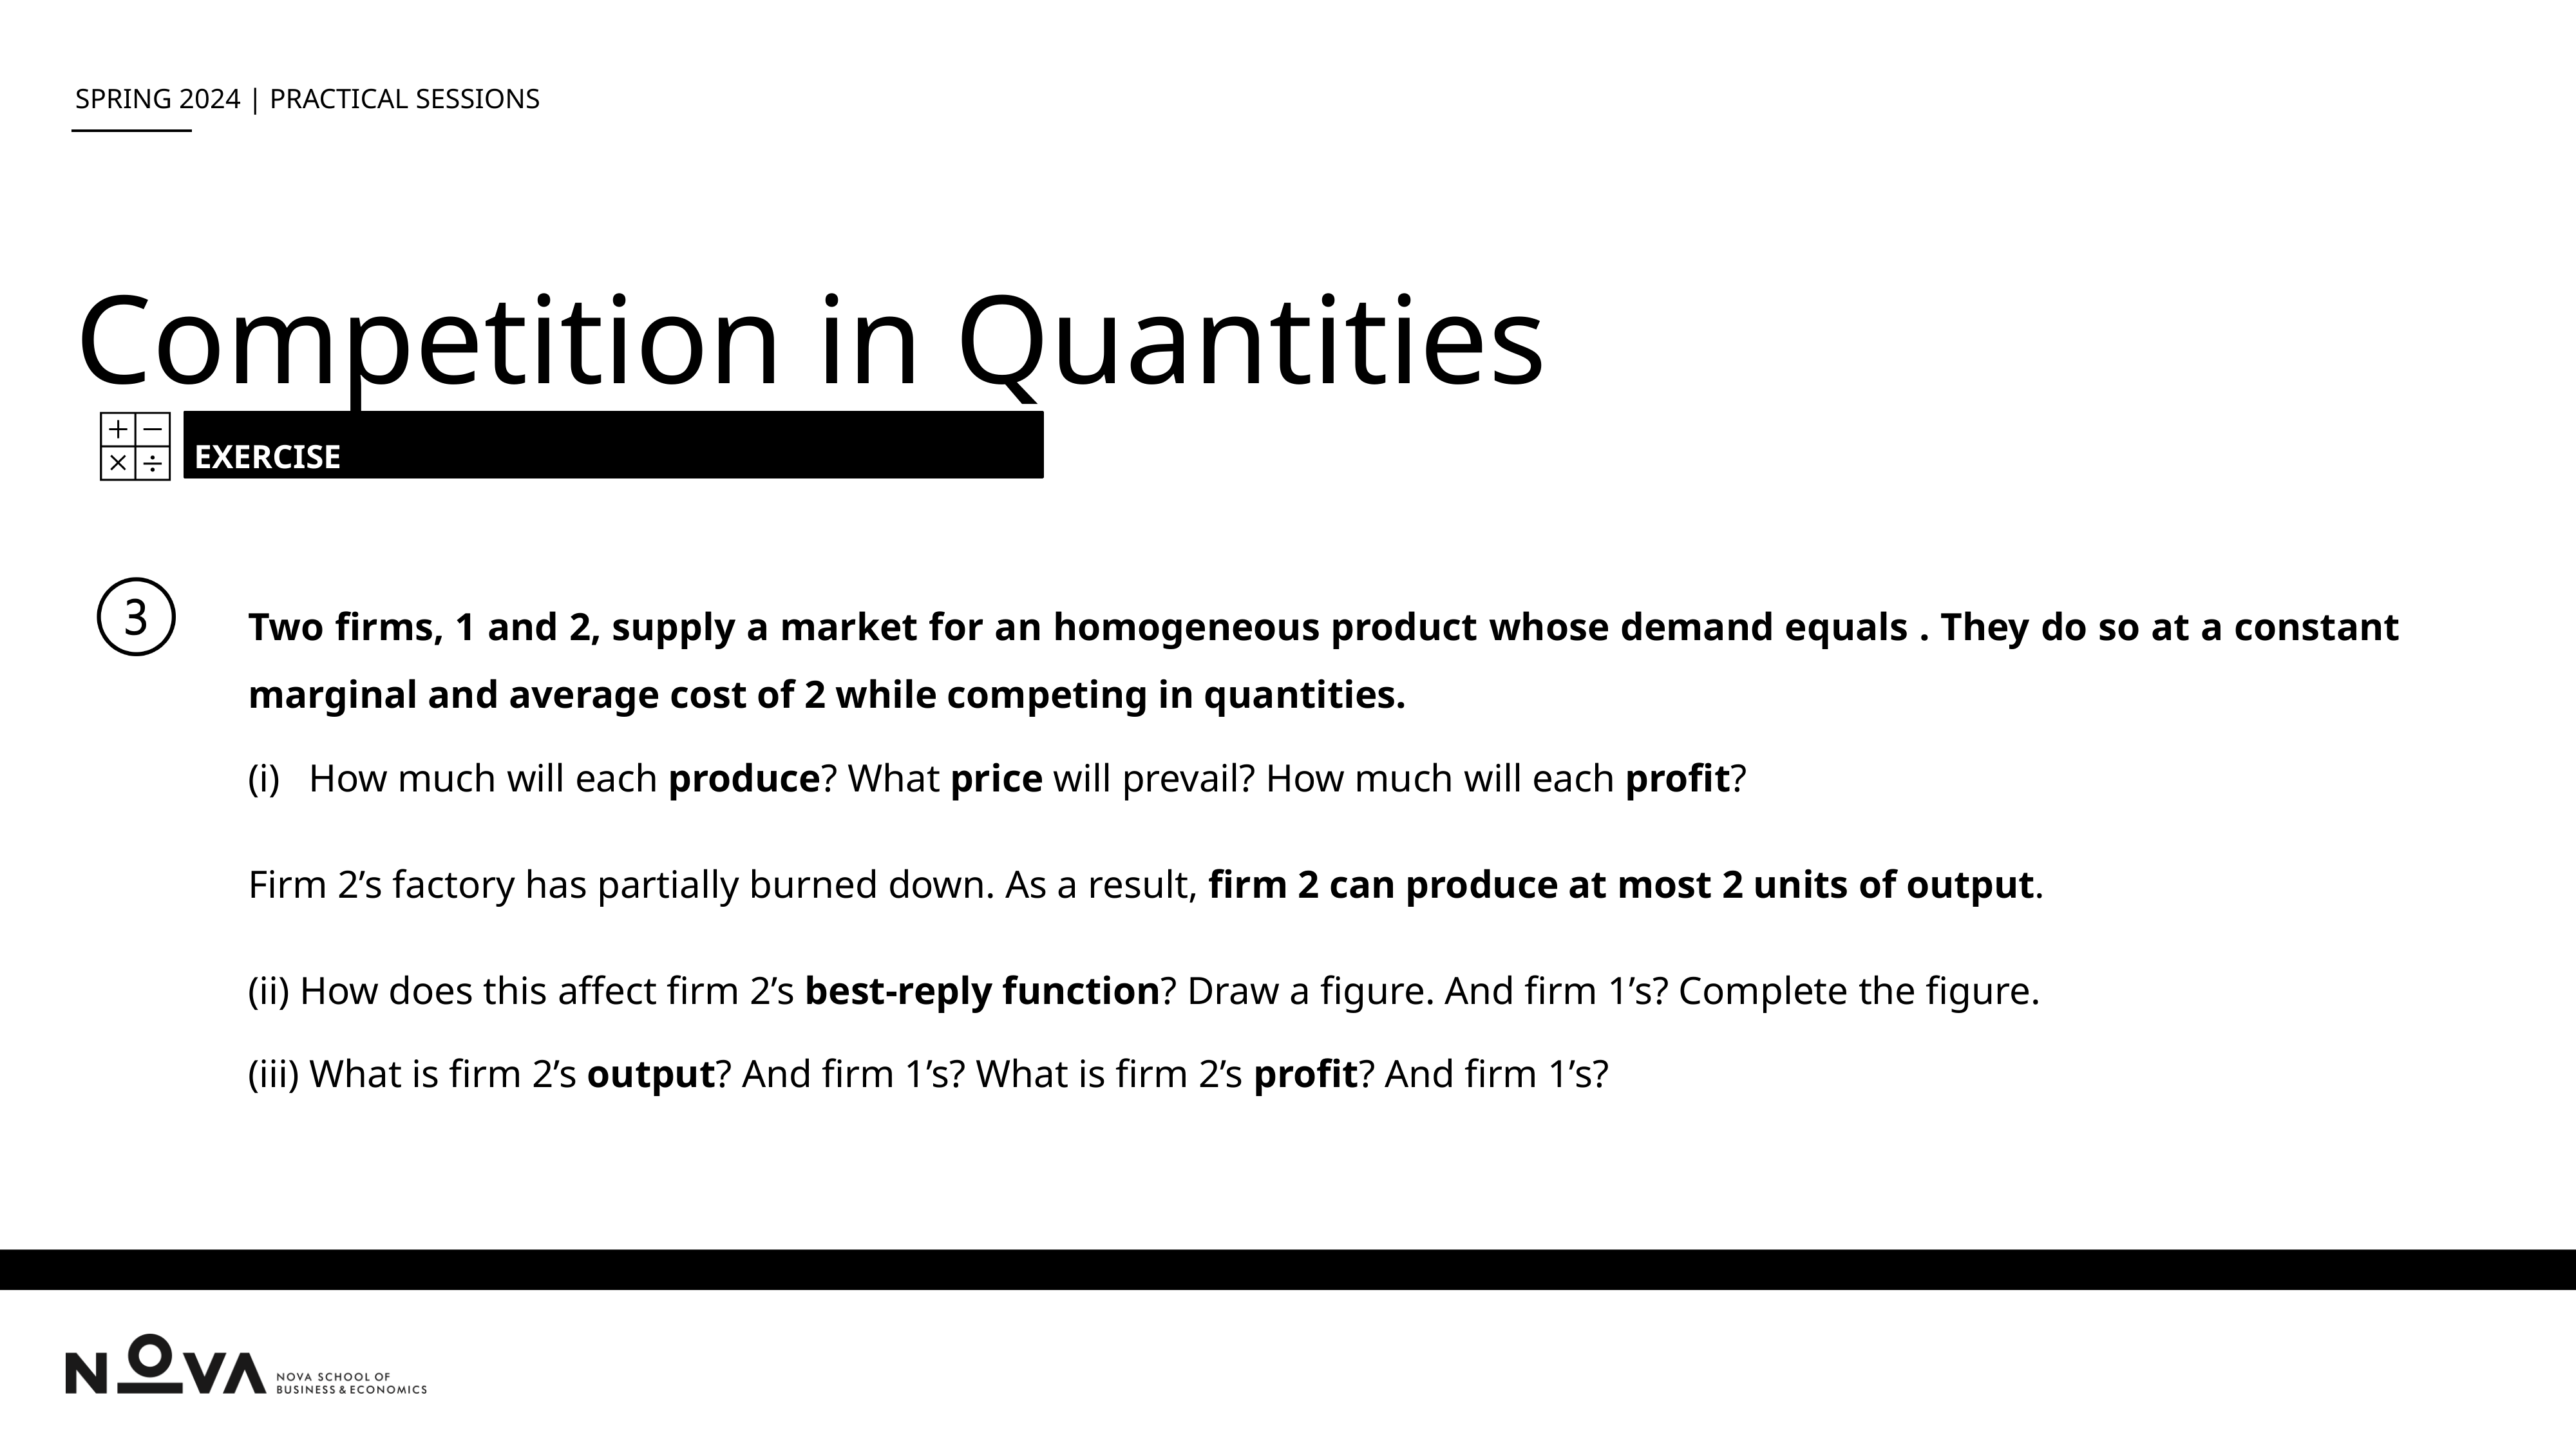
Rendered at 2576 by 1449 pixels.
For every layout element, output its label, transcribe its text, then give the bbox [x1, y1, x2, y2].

text_box Exercise [185, 411, 1044, 478]
picture [88, 398, 185, 496]
list Competition in Quantities [66, 285, 1611, 399]
list Spring 2024 | Practical Sessions [66, 77, 1210, 124]
picture [66, 1334, 427, 1394]
text_box [66, 418, 2487, 557]
picture [88, 568, 185, 666]
